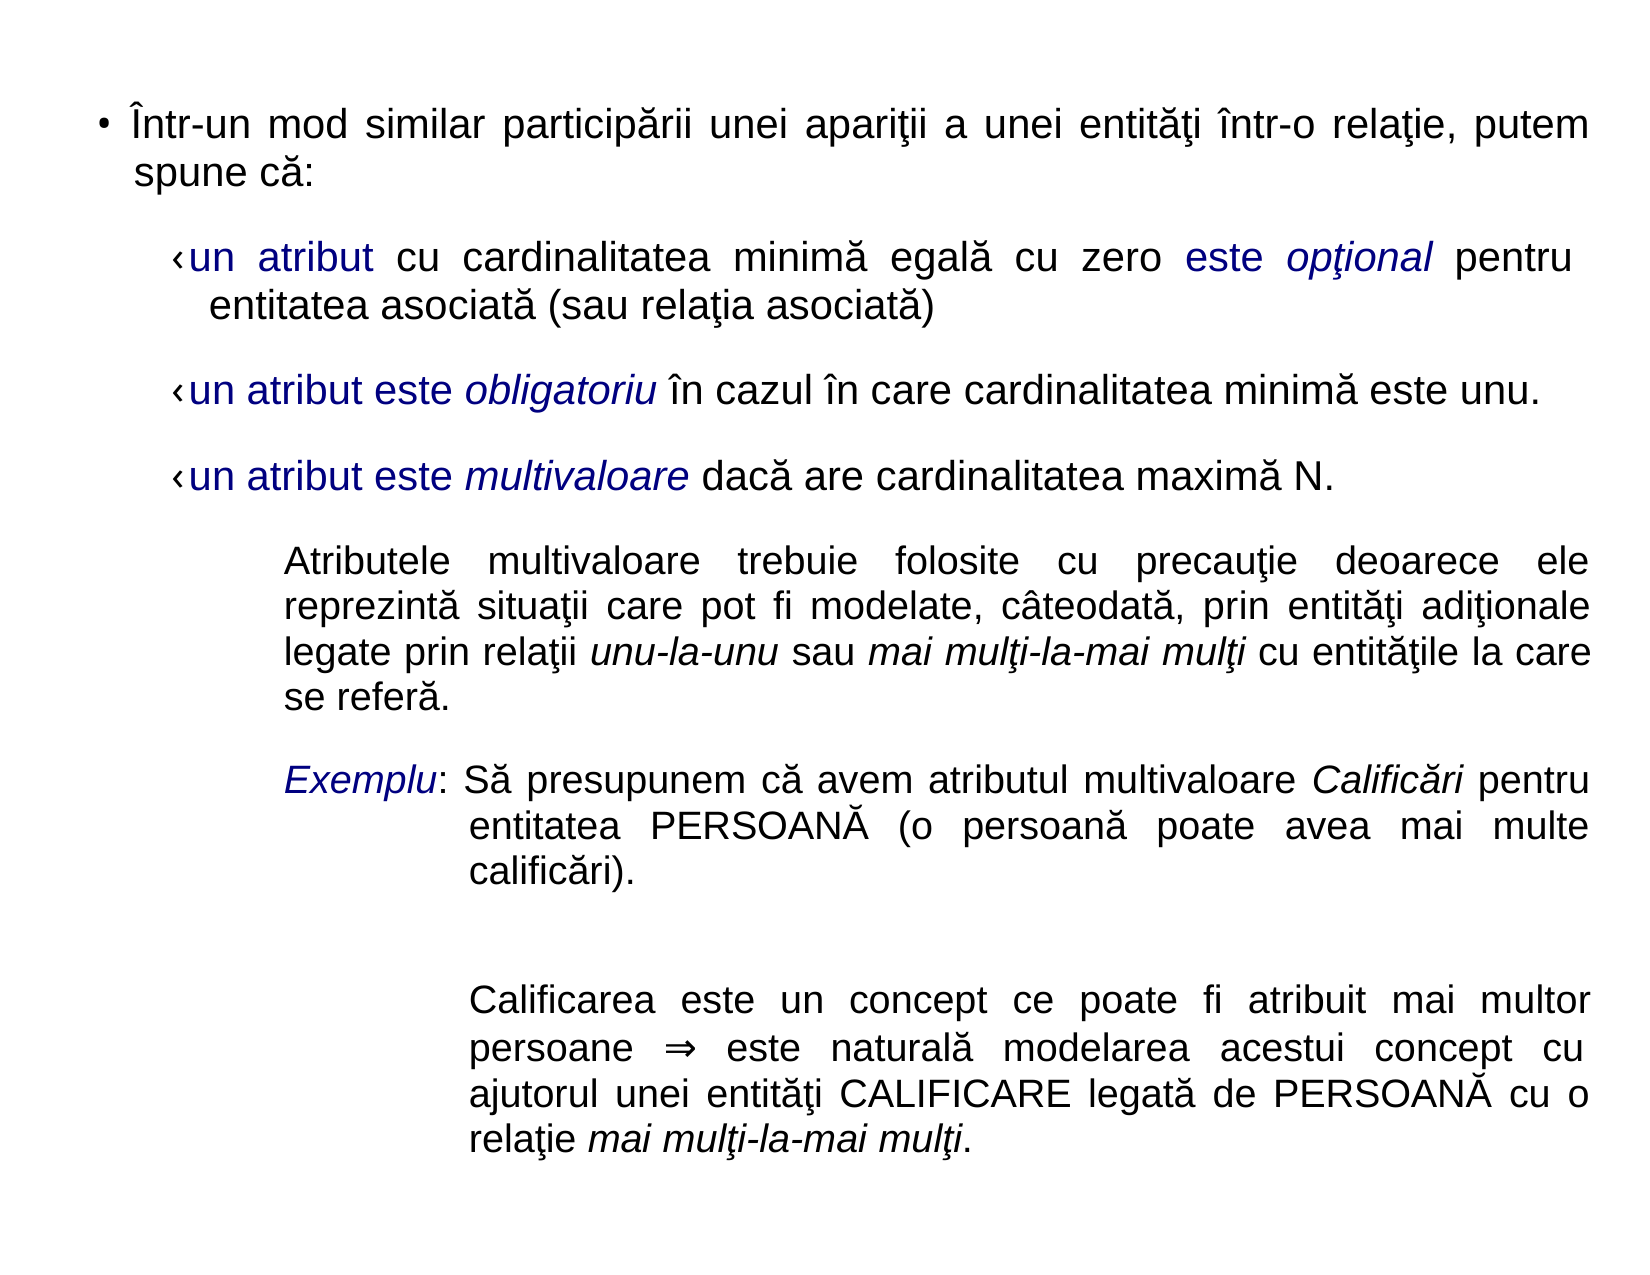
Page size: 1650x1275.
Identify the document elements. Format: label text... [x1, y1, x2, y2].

text_box Calificarea este un concept ce poate fi atribuit mai multor persoane ⇒ este naturală modelarea acestui concept cu ajutorul unei entităţi CALIFICARE legată de PERSOANĂ cu o relaţie mai mulţi-la-mai mulţi. [468, 977, 1616, 1161]
text_box • Într-un mod similar participării unei apariţii a unei entităţi într-o relaţie, putem [96, 95, 1616, 147]
text_box Exemplu: Să presupunem că avem atributul multivaloare Calificări pentru entitatea PERSOANĂ (o persoană poate avea mai multe calificări). [283, 757, 1616, 893]
text_box entitatea asociată (sau relaţia asociată) [208, 281, 959, 328]
text_box ‹un atribut cu cardinalitatea minimă egală cu zero este opţional pentru [171, 233, 1616, 281]
text_box ‹un atribut este obligatoriu în cazul în care cardinalitatea minimă este unu. ‹un atribut este multivaloare dacă are cardinalitatea maximă N. [171, 366, 1585, 499]
text_box spune că: [133, 147, 340, 195]
text_box Atributele multivaloare trebuie folosite cu precauţie deoarece ele reprezintă situaţii care pot fi modelate, câteodată, prin entităţi adiţionale legate prin relaţii unu-la-unu sau mai mulţi-la-mai mulţi cu entităţile la care se referă. [283, 537, 1616, 719]
